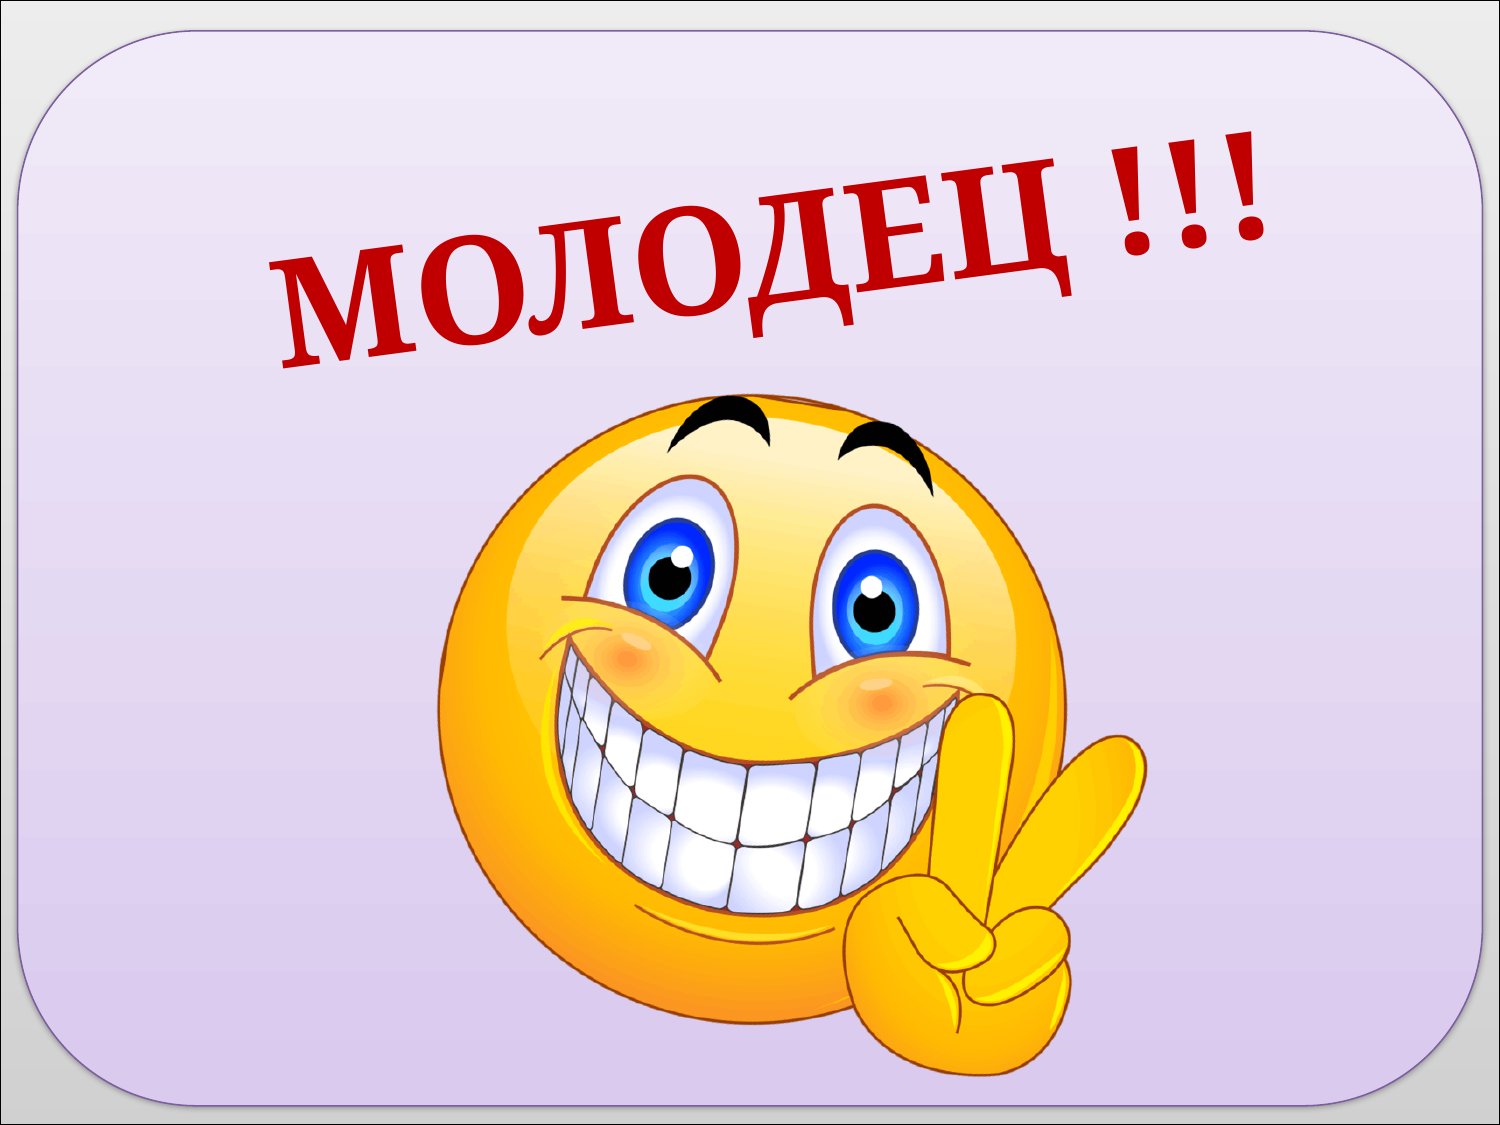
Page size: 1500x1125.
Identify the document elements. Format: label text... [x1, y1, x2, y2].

picture [372, 330, 1208, 1110]
text_box [16, 30, 1484, 1107]
text_box [0, 0, 1500, 1125]
subtitle МОЛОДЕЦ !!! [147, 65, 1403, 461]
